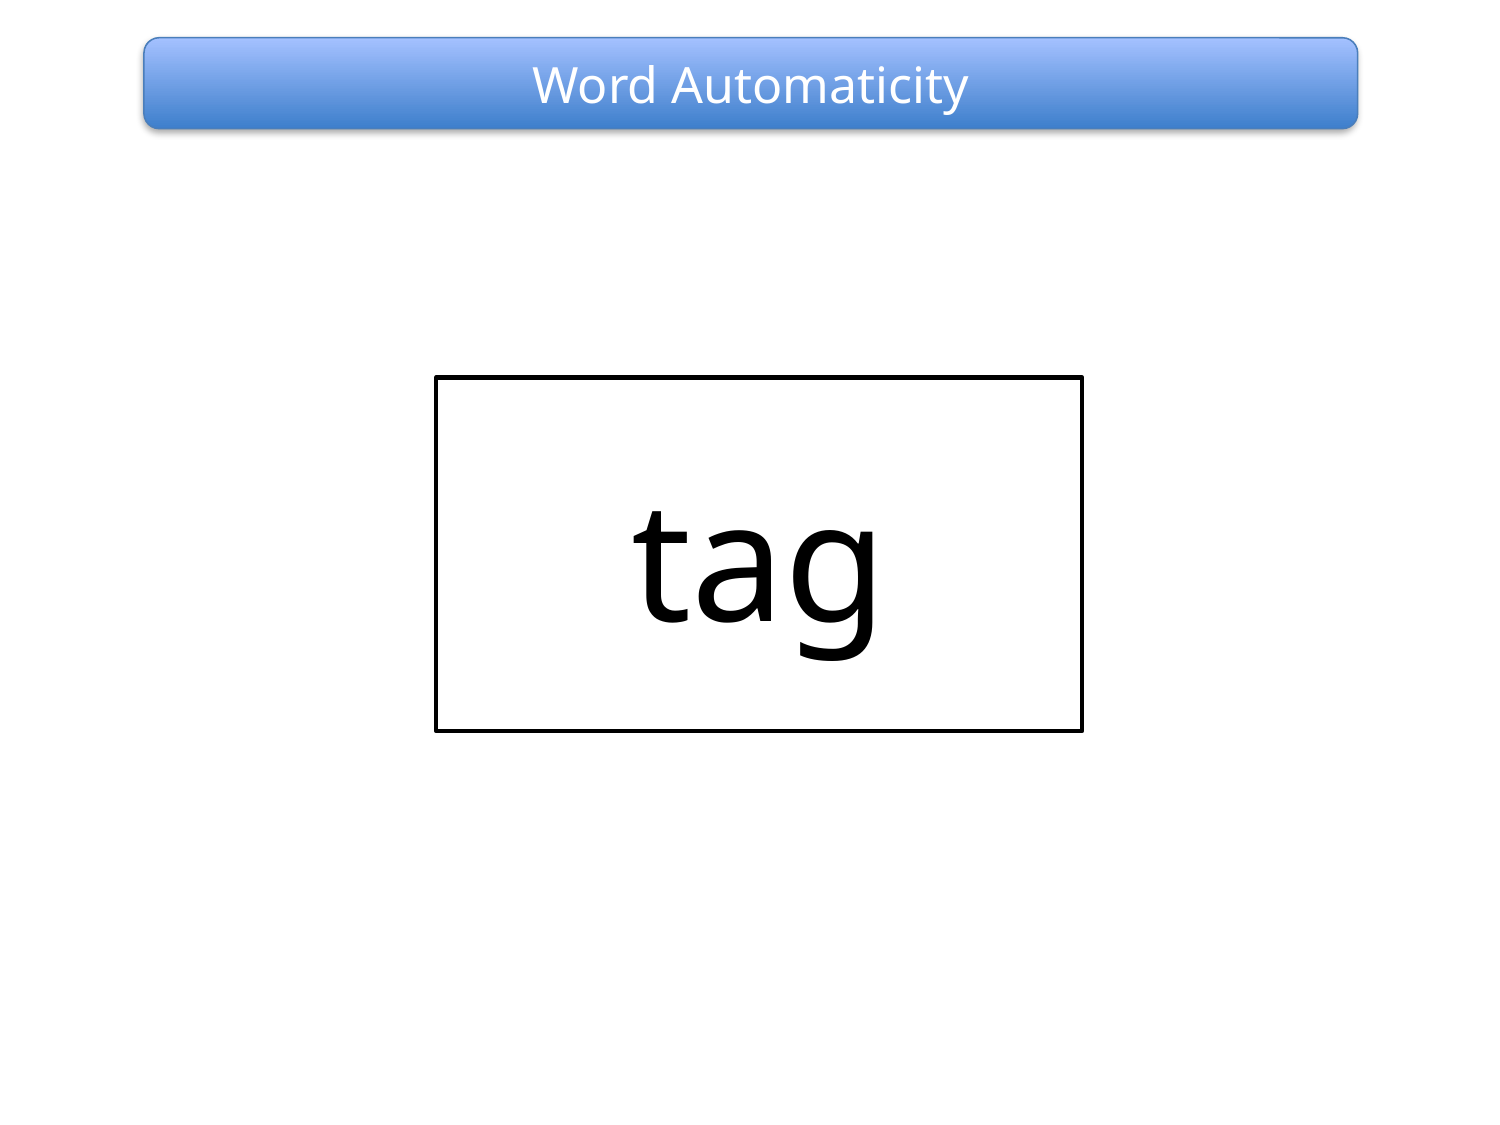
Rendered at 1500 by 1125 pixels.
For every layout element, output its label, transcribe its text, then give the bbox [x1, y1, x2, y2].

text_box tag [434, 375, 1084, 733]
text_box Word Automaticity [143, 36, 1359, 130]
